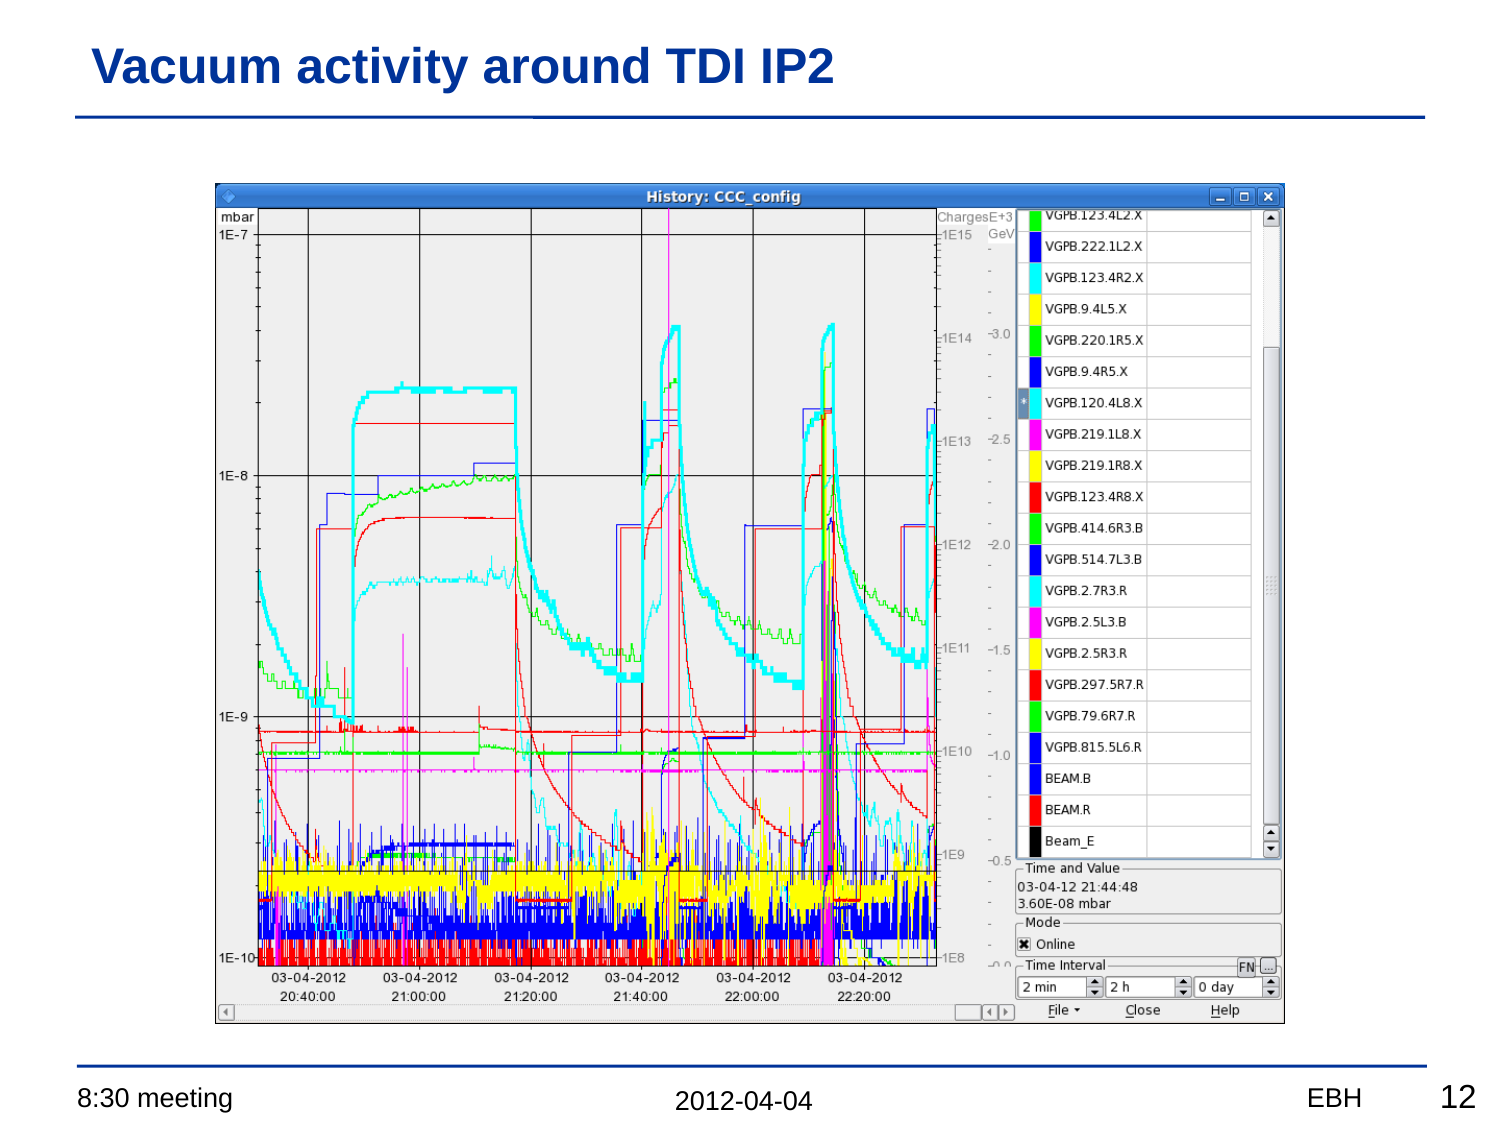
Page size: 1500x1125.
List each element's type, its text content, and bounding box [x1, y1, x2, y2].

picture [214, 183, 1286, 1024]
title Vacuum activity around TDI IP2 [75, 12, 1425, 116]
